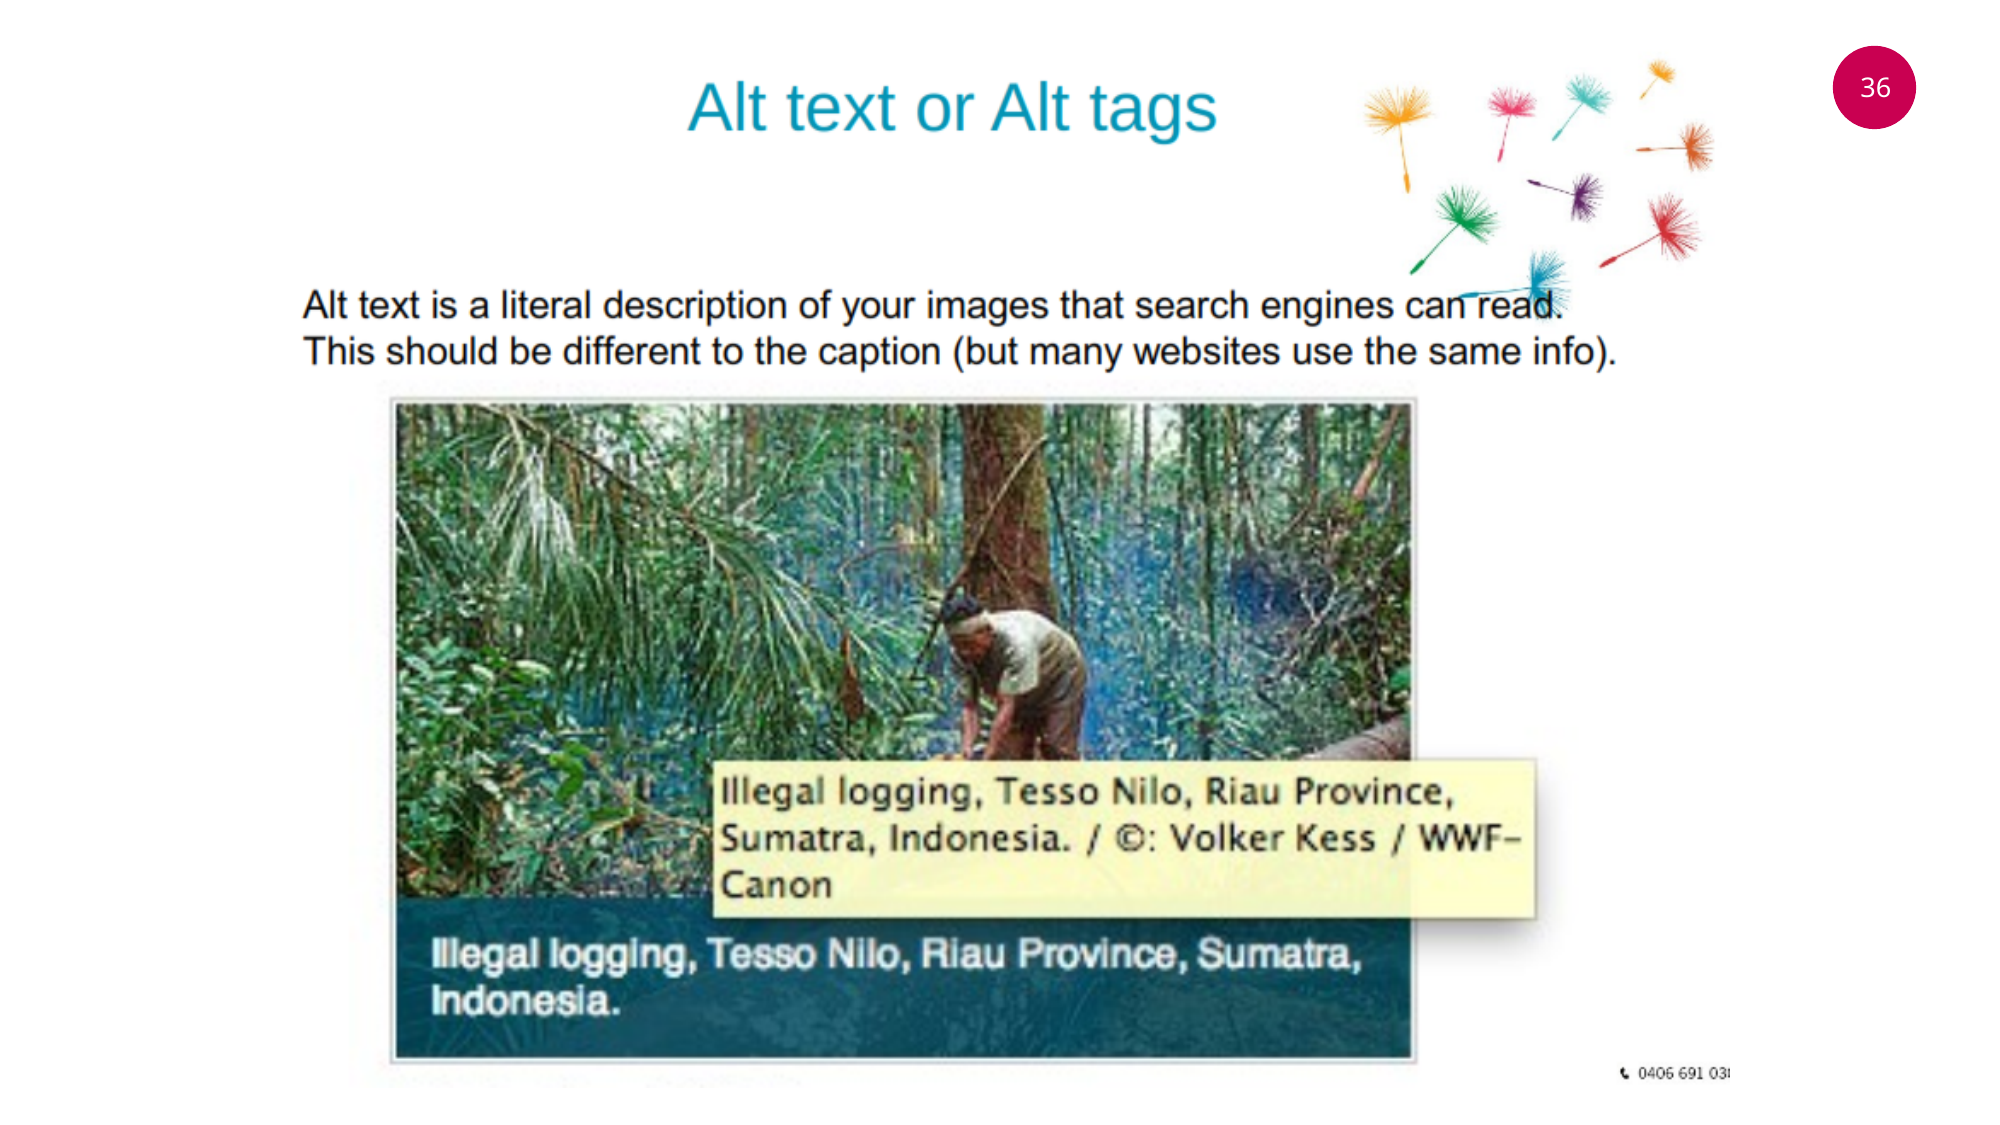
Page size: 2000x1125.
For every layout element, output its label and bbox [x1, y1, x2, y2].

picture [249, 37, 1730, 1088]
